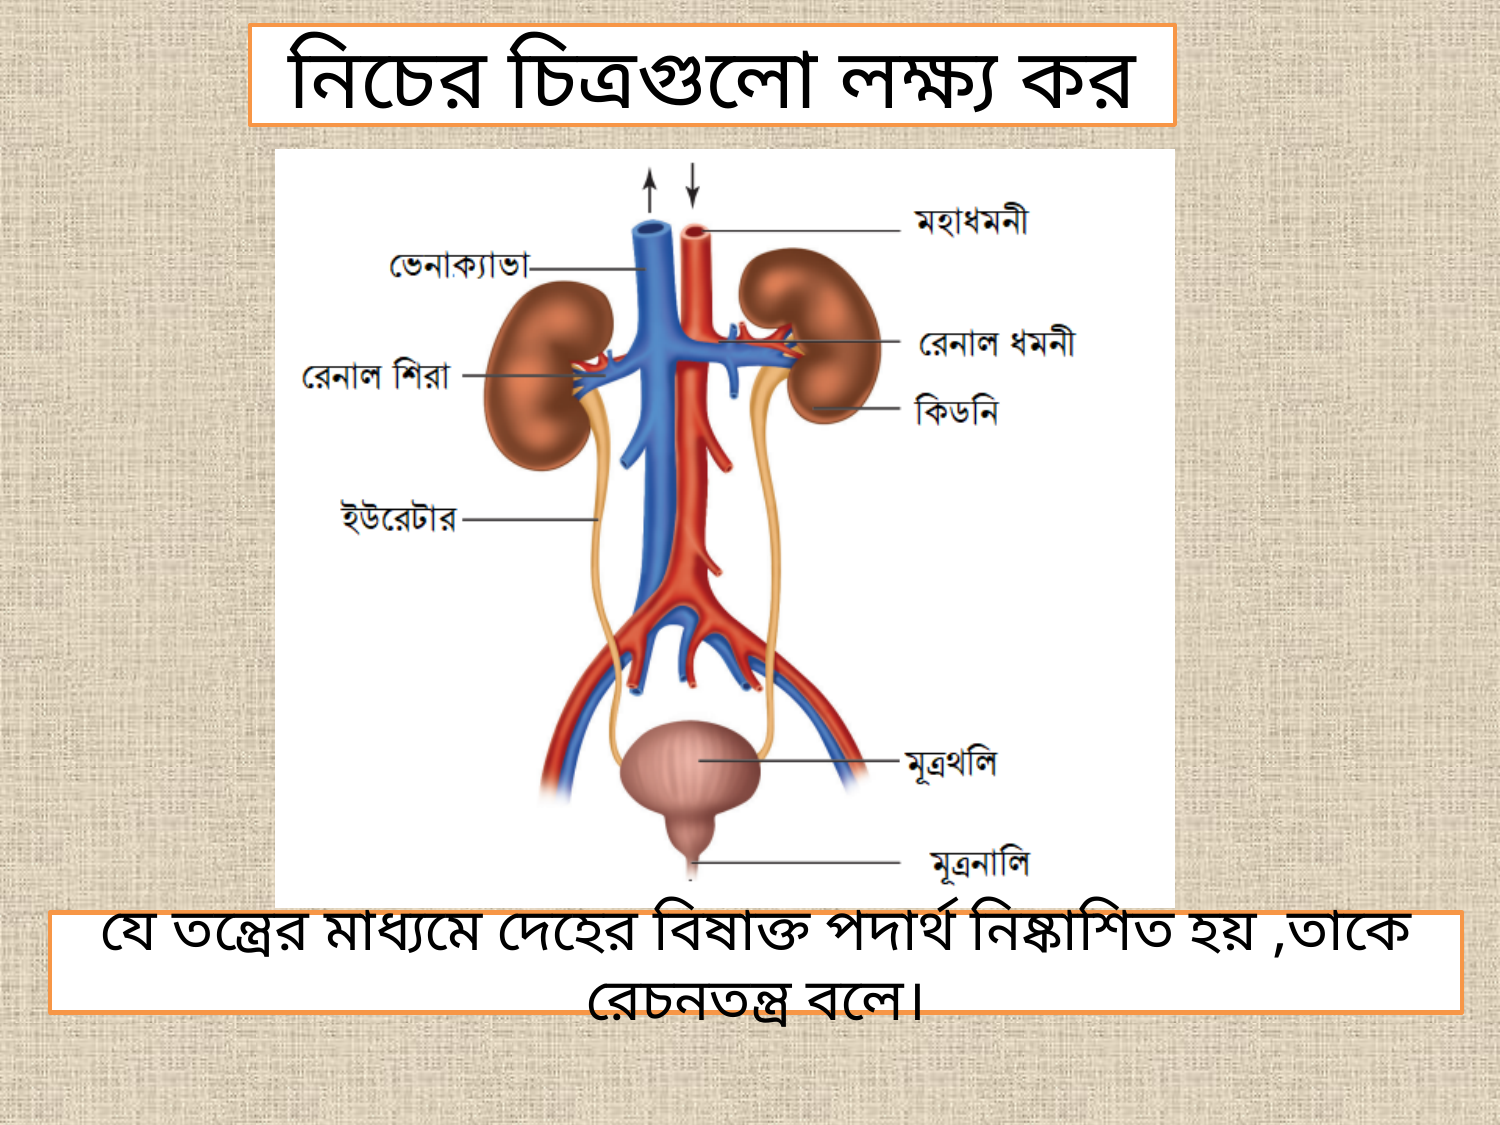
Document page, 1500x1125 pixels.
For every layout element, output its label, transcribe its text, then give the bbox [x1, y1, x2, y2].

picture [0, 0, 1500, 1125]
text_box যে তন্ত্রের মাধ্যমে দেহের বিষাক্ত পদার্থ নিষ্কাশিত হয় ,তাকে রেচনতন্ত্র বলে। [48, 910, 1464, 1015]
text_box নিচের চিত্রগুলো লক্ষ্য কর [248, 23, 1177, 127]
